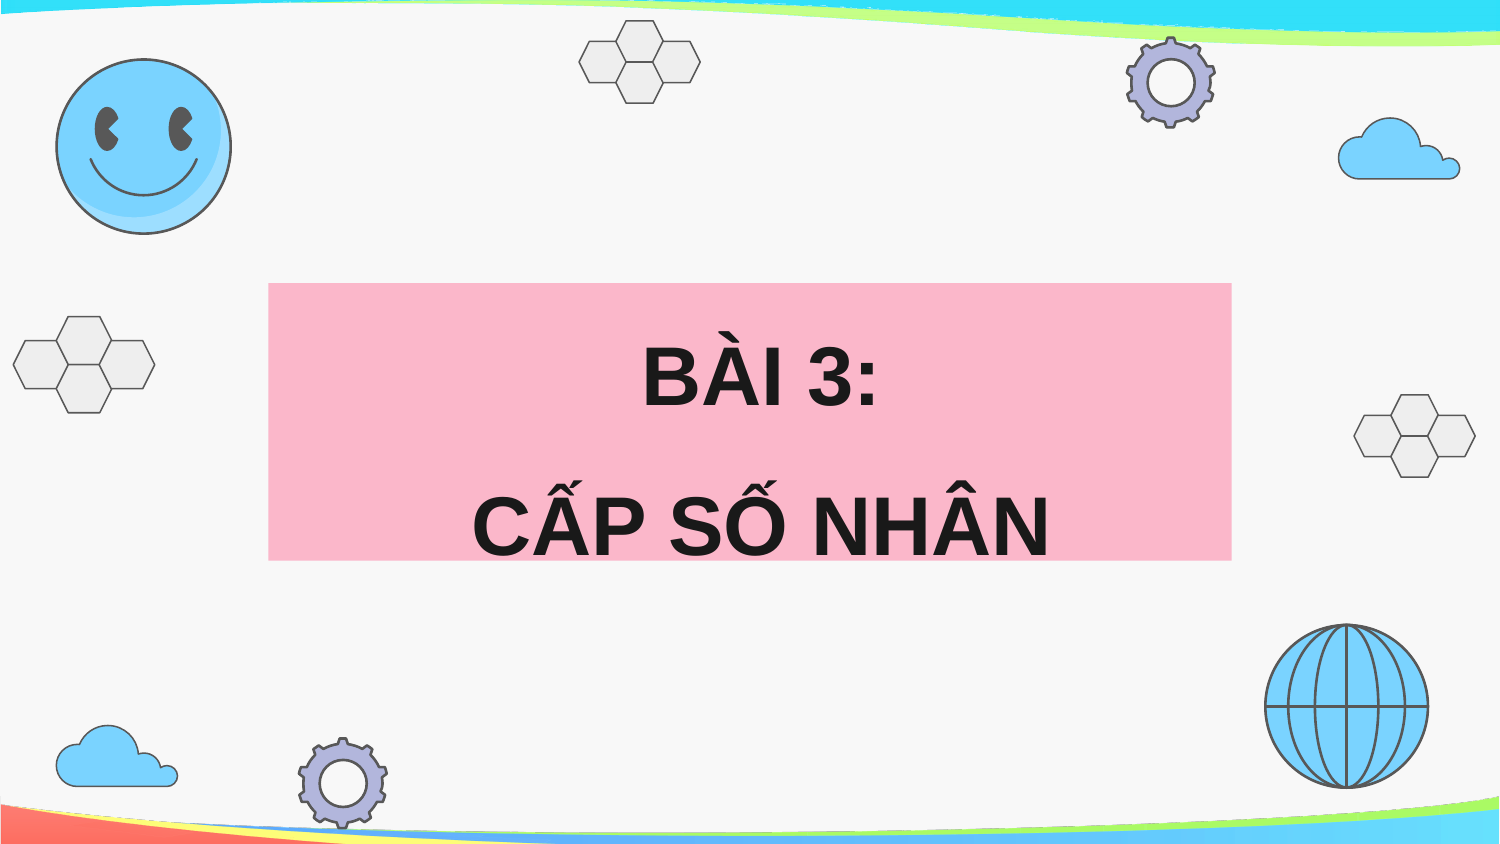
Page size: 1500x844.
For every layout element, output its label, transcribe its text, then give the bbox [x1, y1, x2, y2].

picture [326, 796, 360, 805]
subtitle BÀI 3: CẤP SỐ NHÂN [268, 282, 1232, 561]
picture [0, 0, 1500, 47]
picture [0, 796, 1499, 844]
